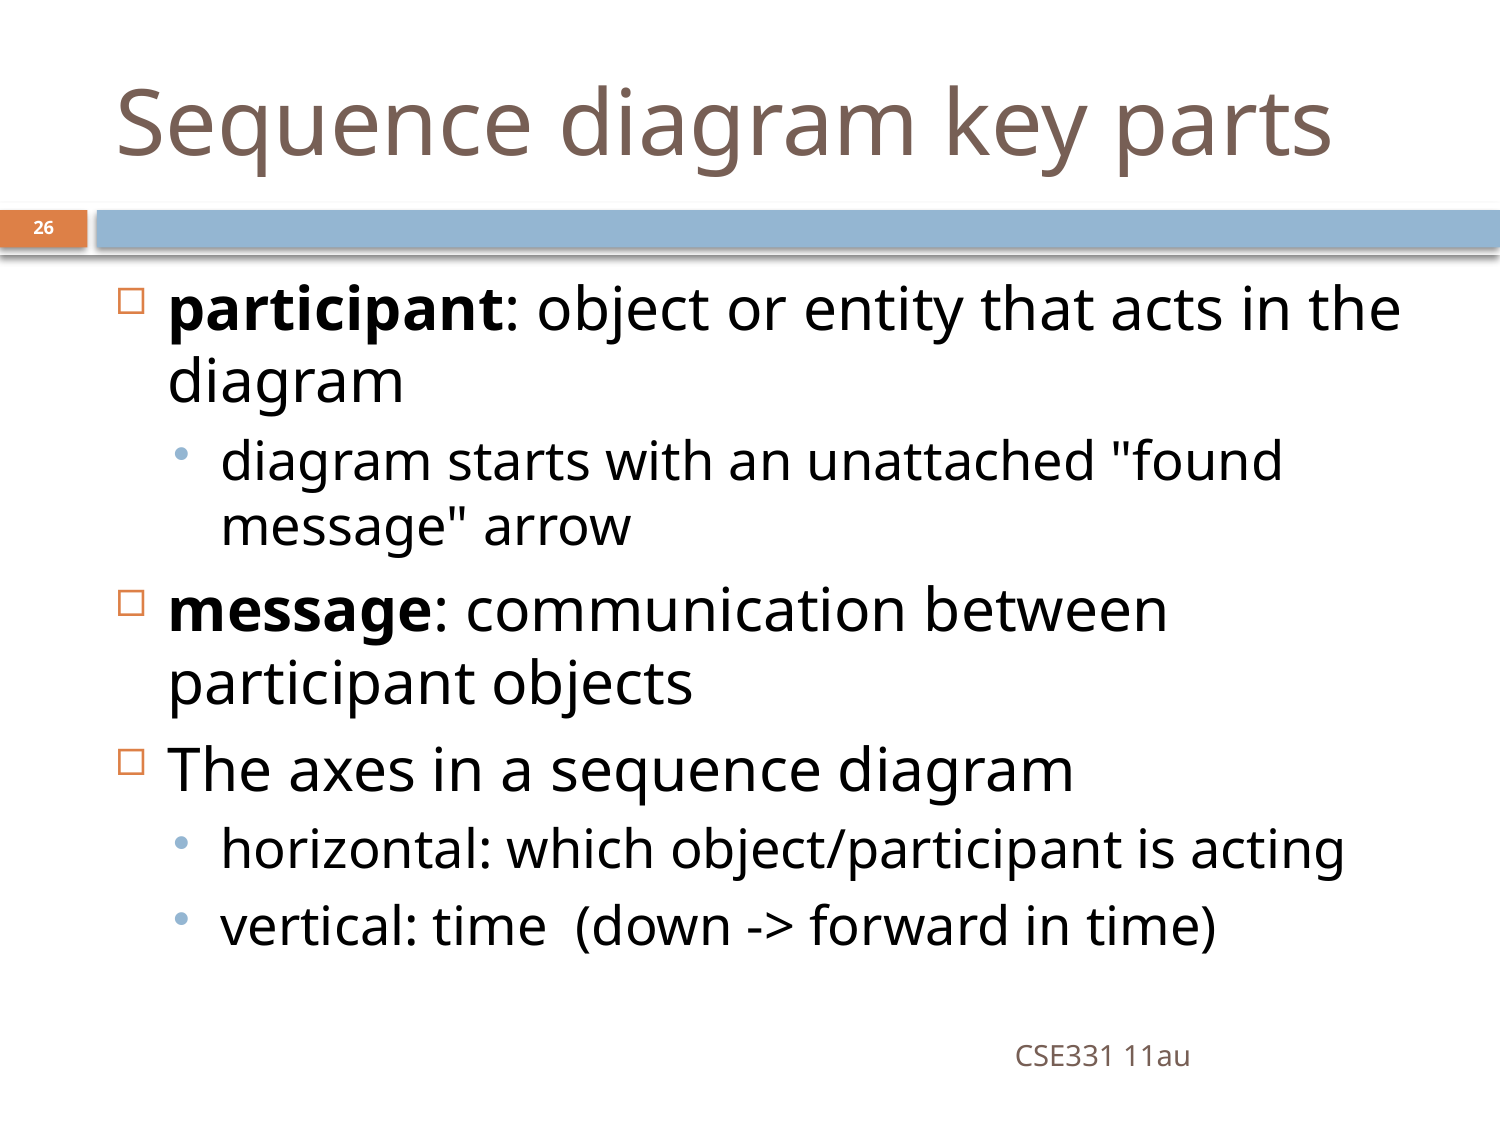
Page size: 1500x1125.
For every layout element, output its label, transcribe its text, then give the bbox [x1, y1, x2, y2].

title Sequence diagram key parts [100, 37, 1438, 200]
list participant: object or entity that acts in the diagram diagram starts with an unattached "found message" arrow message: communication between participant objects The axes in a sequence diagram horizontal: which object/participant is acting vertical: time (down -> forward in time) [100, 262, 1438, 1005]
slide_number CSE331 11au [999, 1025, 1438, 1085]
slide_number 26 [0, 208, 88, 249]
